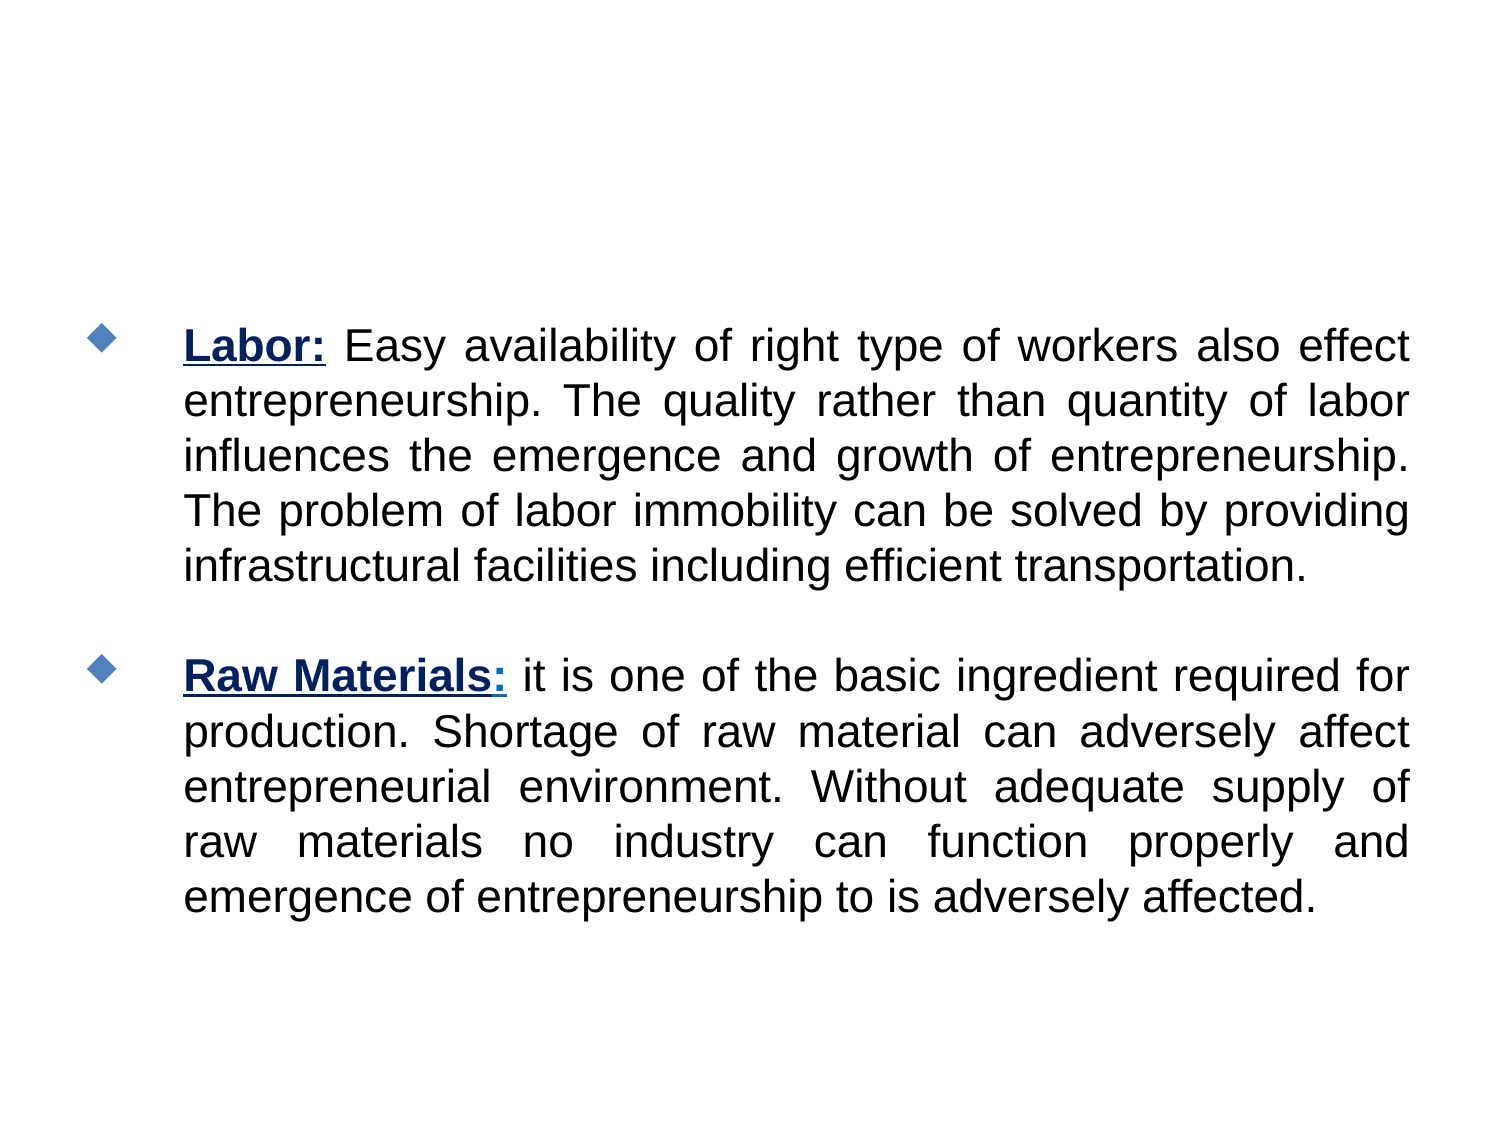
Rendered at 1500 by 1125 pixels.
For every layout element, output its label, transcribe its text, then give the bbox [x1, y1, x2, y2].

text_box Labor: Easy availability of right type of workers also effect entrepreneurship. The quality rather than quantity of labor influences the emergence and growth of entrepreneurship. The problem of labor immobility can be solved by providing infrastructural facilities including efficient transportation. Raw Materials: it is one of the basic ingredient required for production. Shortage of raw material can adversely affect entrepreneurial environment. Without adequate supply of raw materials no industry can function properly and emergence of entrepreneurship to is adversely affected. [74, 299, 1425, 994]
